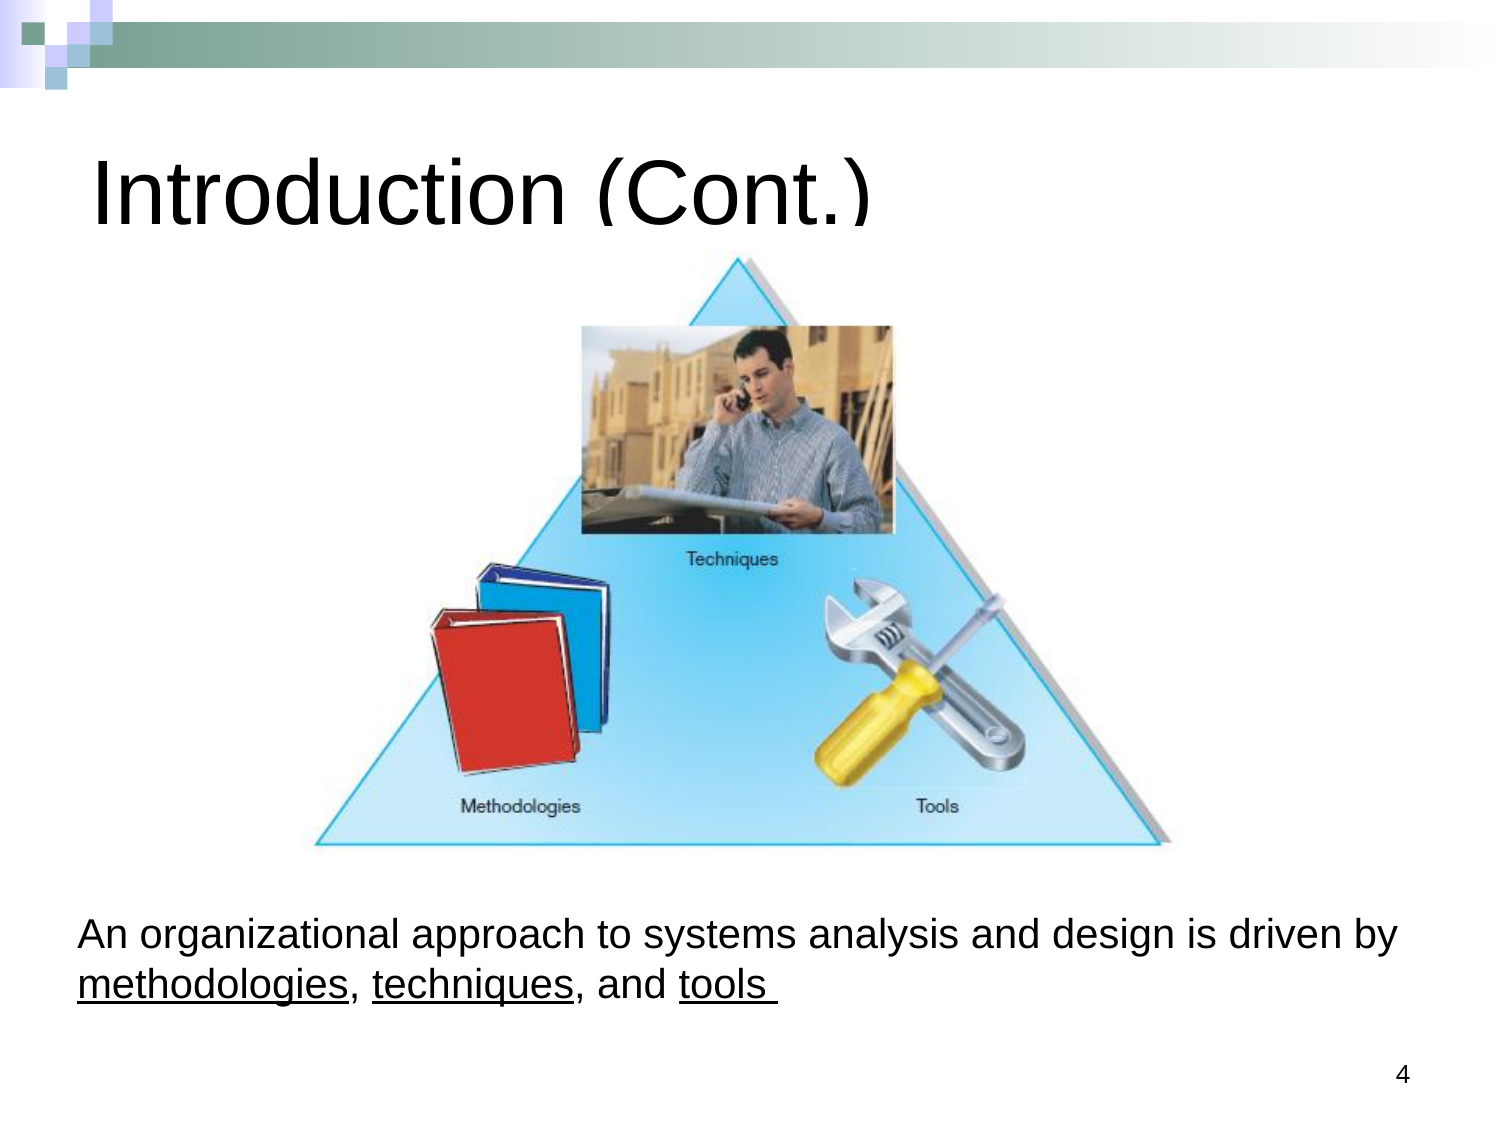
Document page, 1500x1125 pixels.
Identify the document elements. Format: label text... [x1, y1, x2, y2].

title Introduction (Cont.) [74, 74, 1426, 301]
picture [302, 226, 1198, 899]
text_box An organizational approach to systems analysis and design is driven by methodologies, techniques, and tools [62, 899, 1450, 1015]
slide_number 4 [1074, 1024, 1426, 1101]
